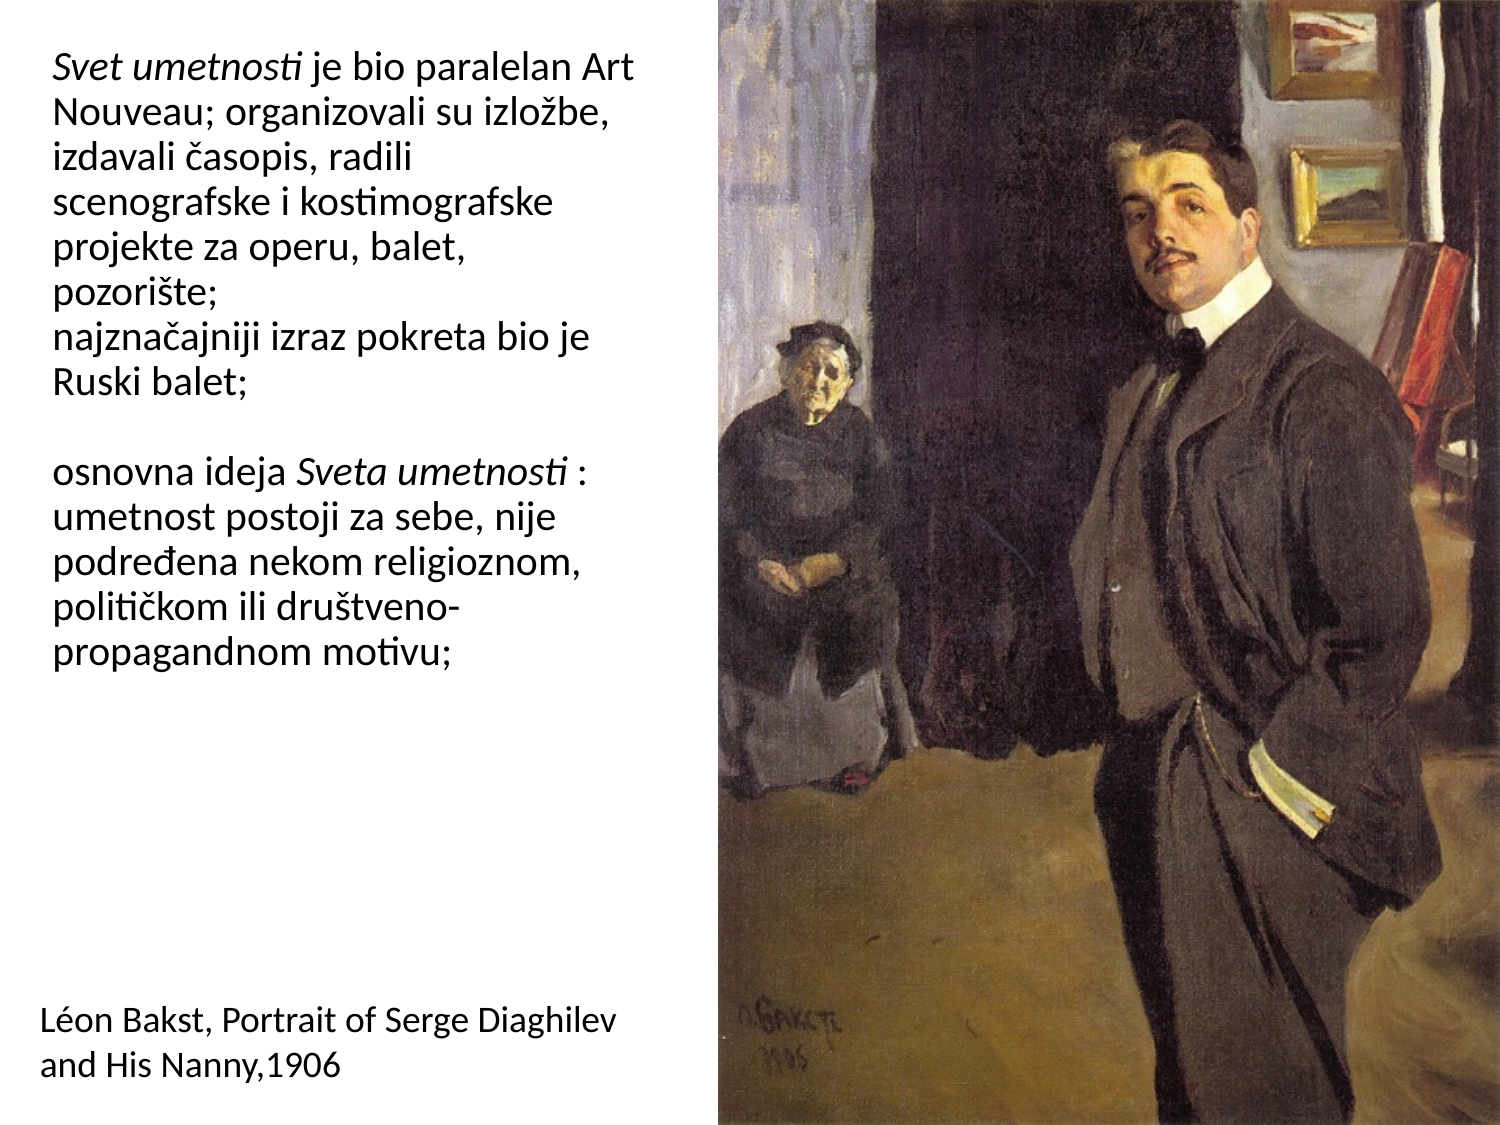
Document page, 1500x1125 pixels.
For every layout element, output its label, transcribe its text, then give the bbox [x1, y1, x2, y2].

text_box Svet umetnosti je bio paralelan Art Nouveau; organizovali su izložbe, izdavali časopis, radili scenografske i kostimografske projekte za operu, balet, pozorište; najznačajniji izraz pokreta bio je Ruski balet; osnovna ideja Sveta umetnosti : umetnost postoji za sebe, nije podređena nekom religioznom, političkom ili društveno-propagandnom motivu; [37, 37, 650, 683]
text_box Léon Bakst, Portrait of Serge Diaghilev and His Nanny,1906 [24, 987, 675, 1093]
picture [718, 0, 1500, 1125]
